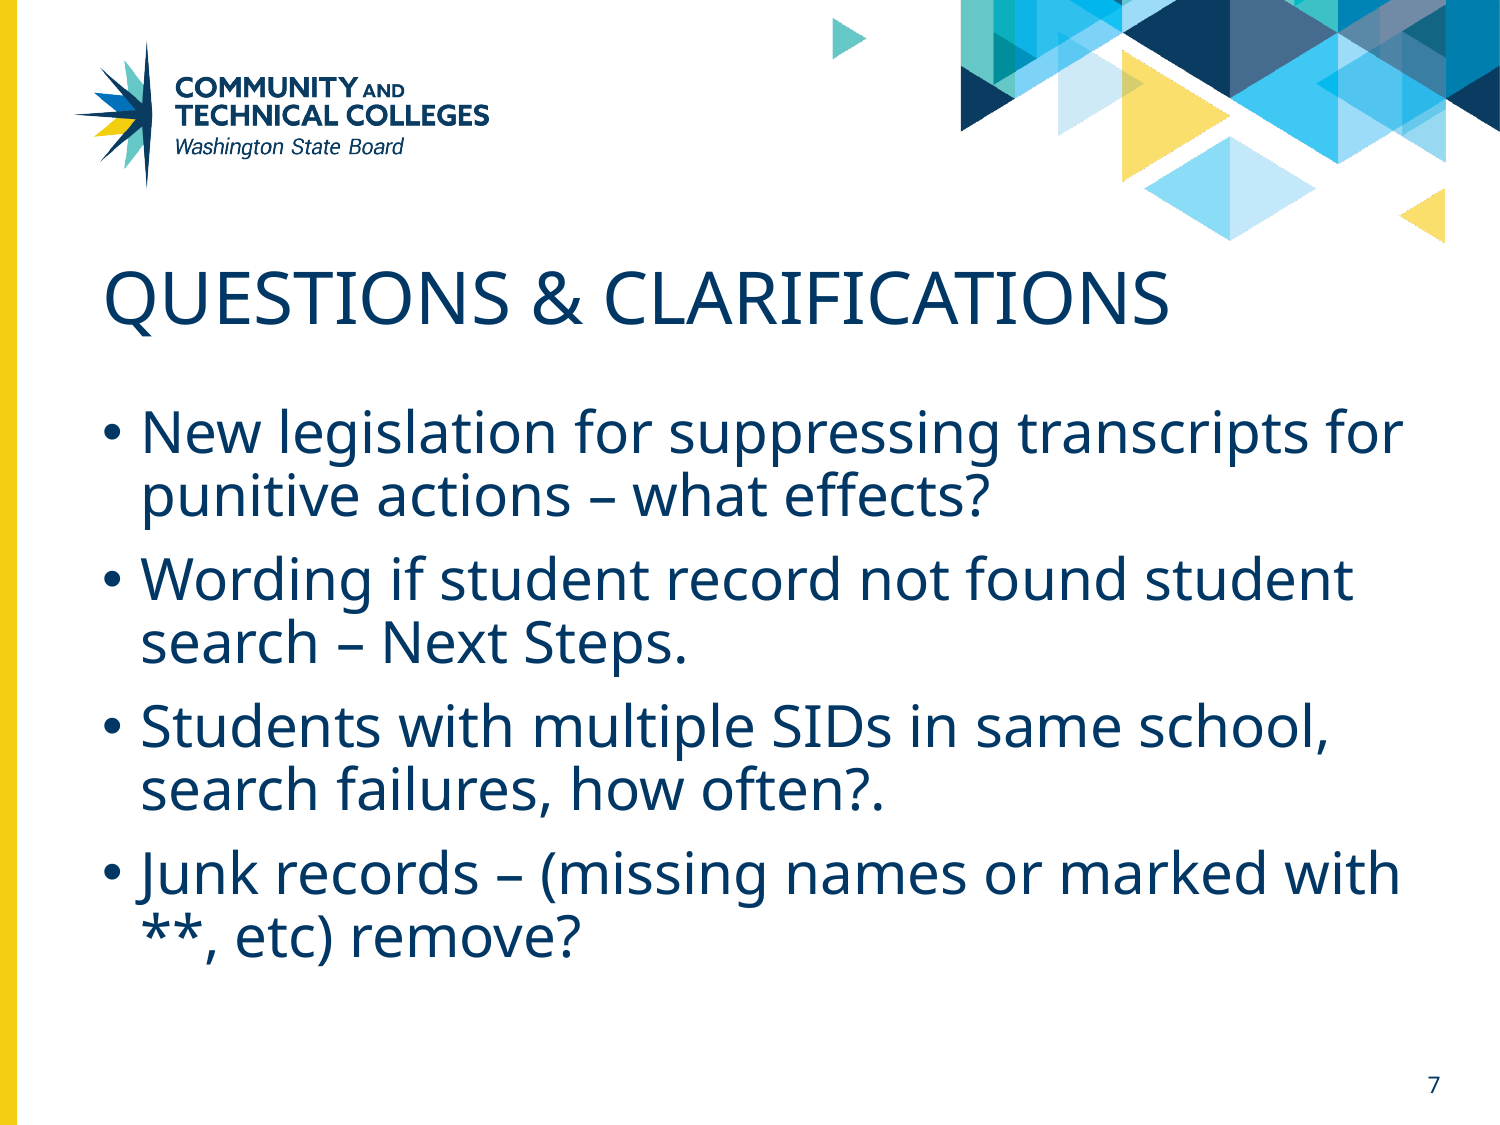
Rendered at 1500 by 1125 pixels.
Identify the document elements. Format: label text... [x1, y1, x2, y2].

slide_number 7 [1378, 1063, 1456, 1103]
title Questions & Clarifications [88, 254, 1456, 385]
list New legislation for suppressing transcripts for punitive actions – what effects? Wording if student record not found student search – Next Steps. Students with multiple SIDs in same school, search failures, how often?. Junk records – (missing names or marked with **, etc) remove? [88, 396, 1456, 1013]
picture [17, 25, 557, 228]
picture [832, 0, 1500, 243]
